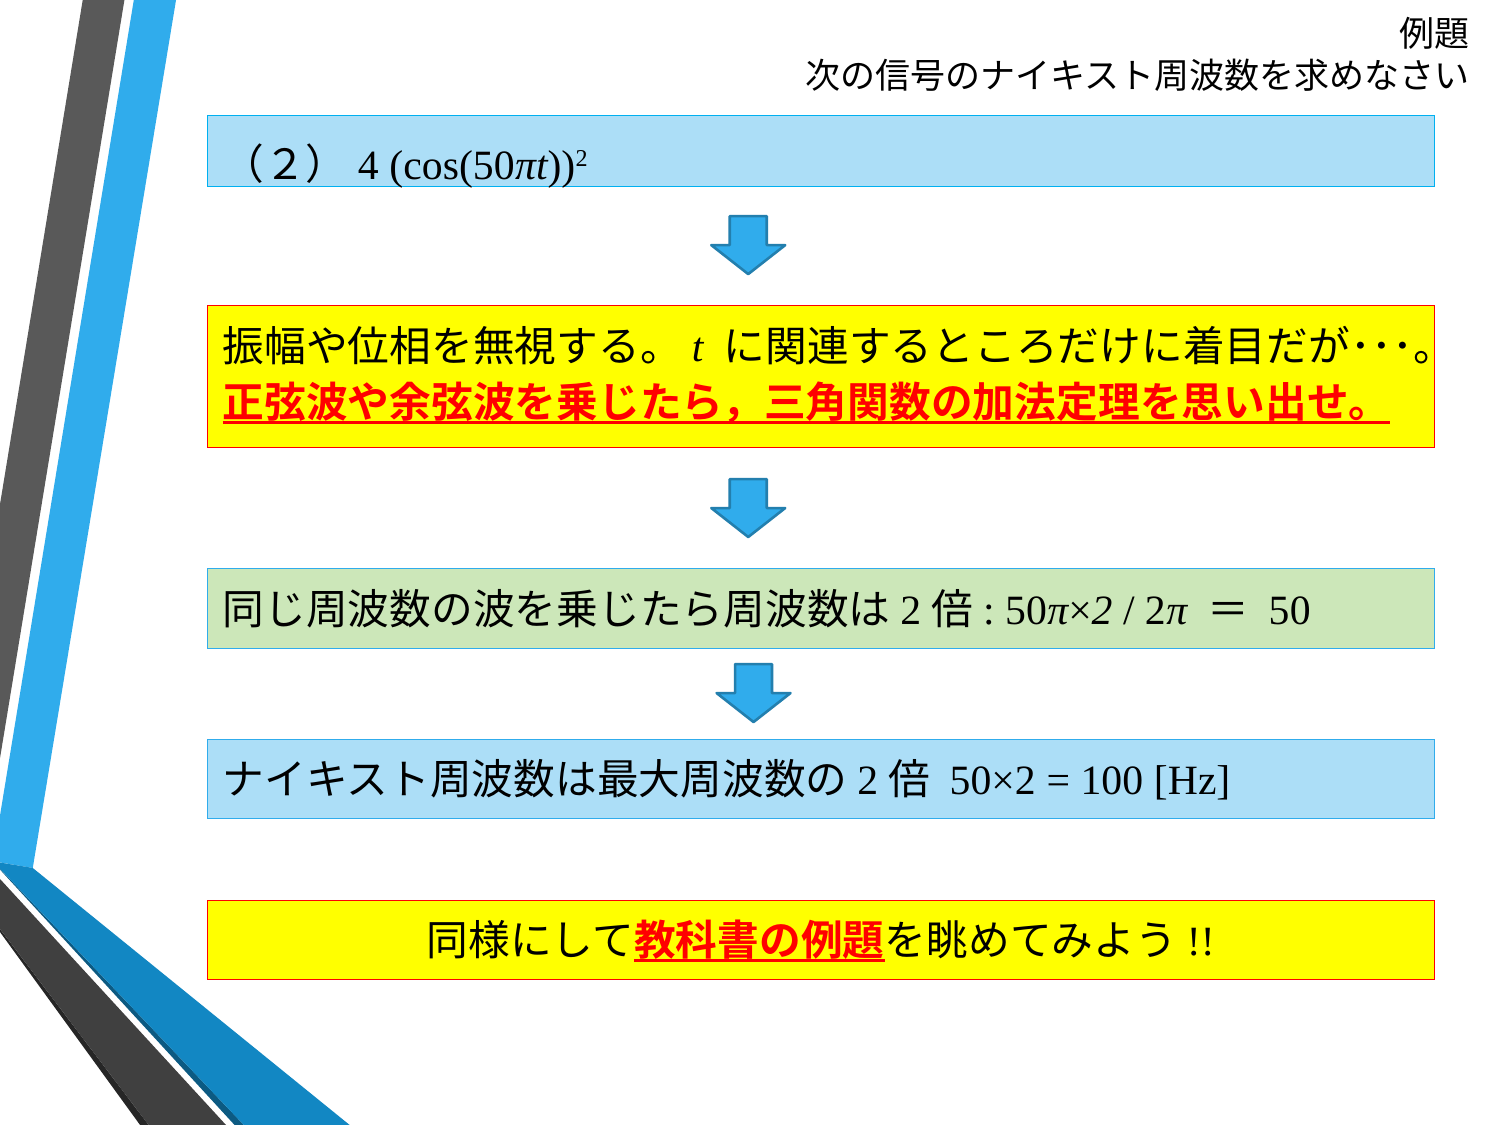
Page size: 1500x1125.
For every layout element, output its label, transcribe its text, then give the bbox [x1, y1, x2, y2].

text_box [710, 214, 787, 276]
text_box 同様にして教科書の例題を眺めてみよう!! [207, 900, 1435, 980]
text_box [710, 477, 787, 539]
text_box ナイキスト周波数は最大周波数の2倍 50×2 = 100 [Hz] [207, 739, 1435, 819]
title 例題 次の信号のナイキスト周波数を求めなさい [220, 3, 1485, 104]
text_box 同じ周波数の波を乗じたら周波数は2倍: 50π×2 / 2π ＝ 50 [207, 568, 1435, 649]
list （２）4 (cos(50πt))2 [207, 115, 1435, 187]
text_box 振幅や位相を無視する。t に関連するところだけに着目だが･･･。 正弦波や余弦波を乗じたら，三角関数の加法定理を思い出せ。 [207, 305, 1435, 448]
text_box [715, 662, 792, 724]
